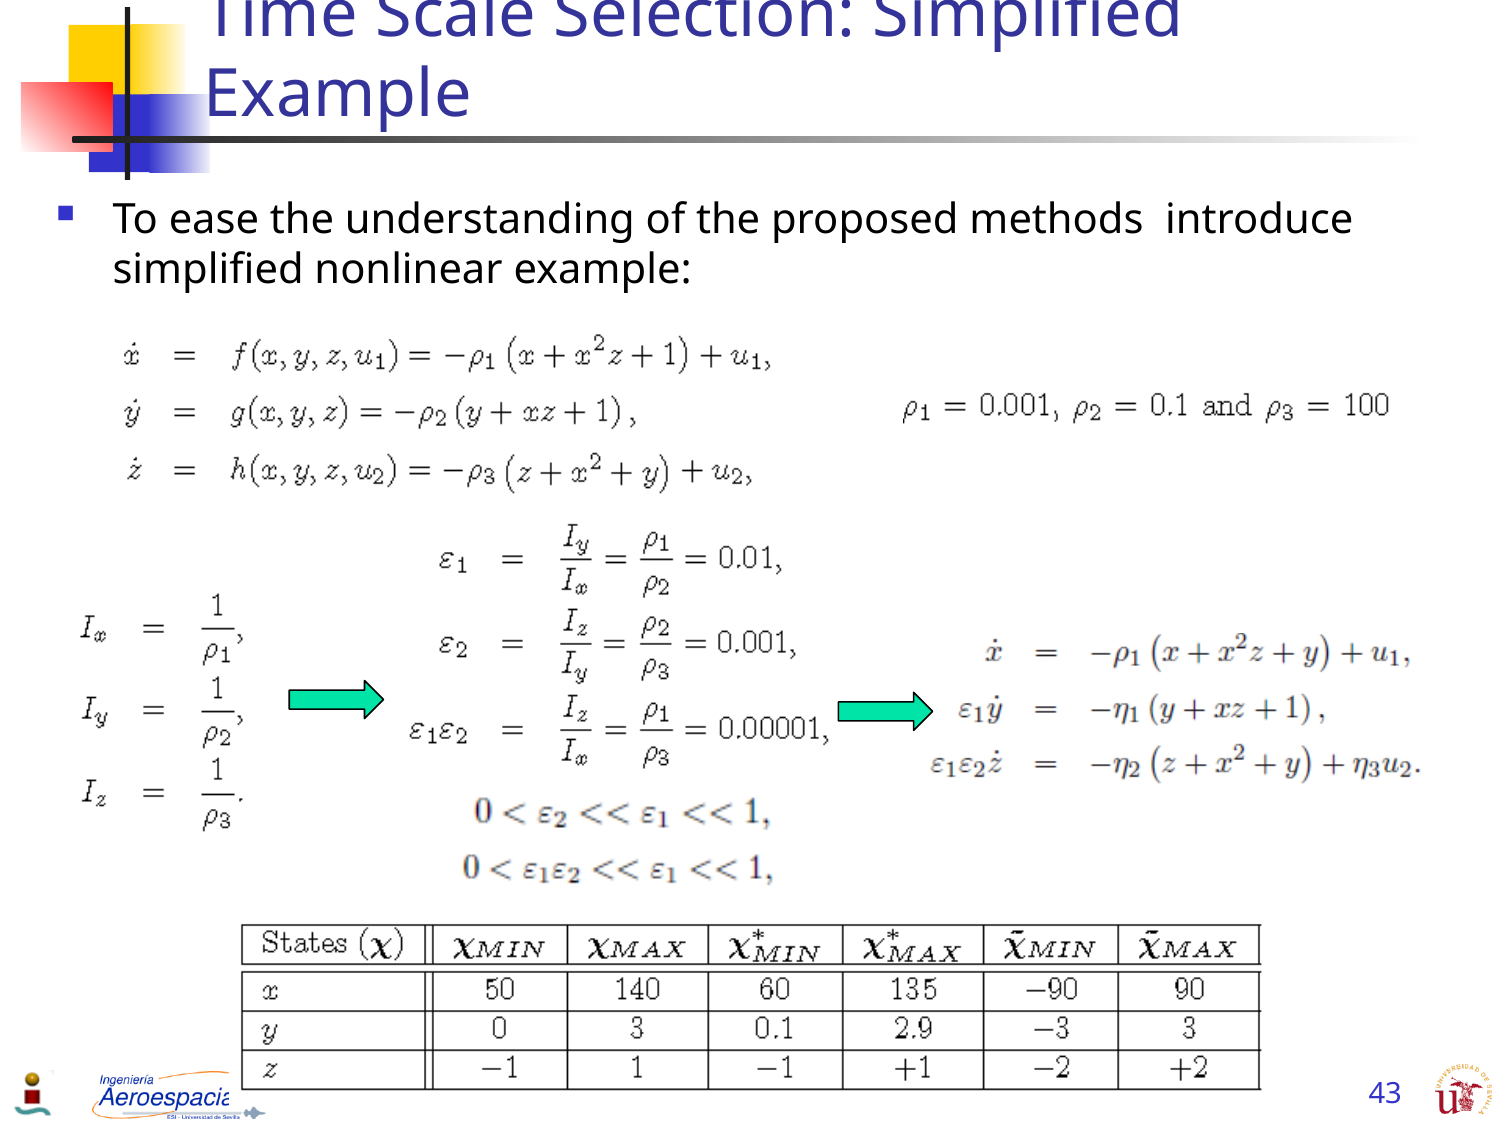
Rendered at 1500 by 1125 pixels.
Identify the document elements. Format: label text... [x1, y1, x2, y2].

picture [916, 633, 1424, 786]
picture [12, 1070, 54, 1118]
list To ease the understanding of the proposed methods introduce simplified nonlinear example: [41, 184, 1458, 1006]
picture [903, 383, 1393, 433]
picture [468, 777, 775, 837]
picture [382, 514, 833, 775]
text_box [838, 701, 911, 721]
slide_number 43 [1104, 1046, 1418, 1123]
picture [76, 585, 249, 845]
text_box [123, 330, 778, 495]
picture [92, 911, 1271, 1119]
title Time Scale Selection: Simplified Example [188, 35, 1468, 138]
picture [454, 840, 782, 892]
text_box [289, 680, 377, 719]
picture [1435, 1060, 1492, 1118]
